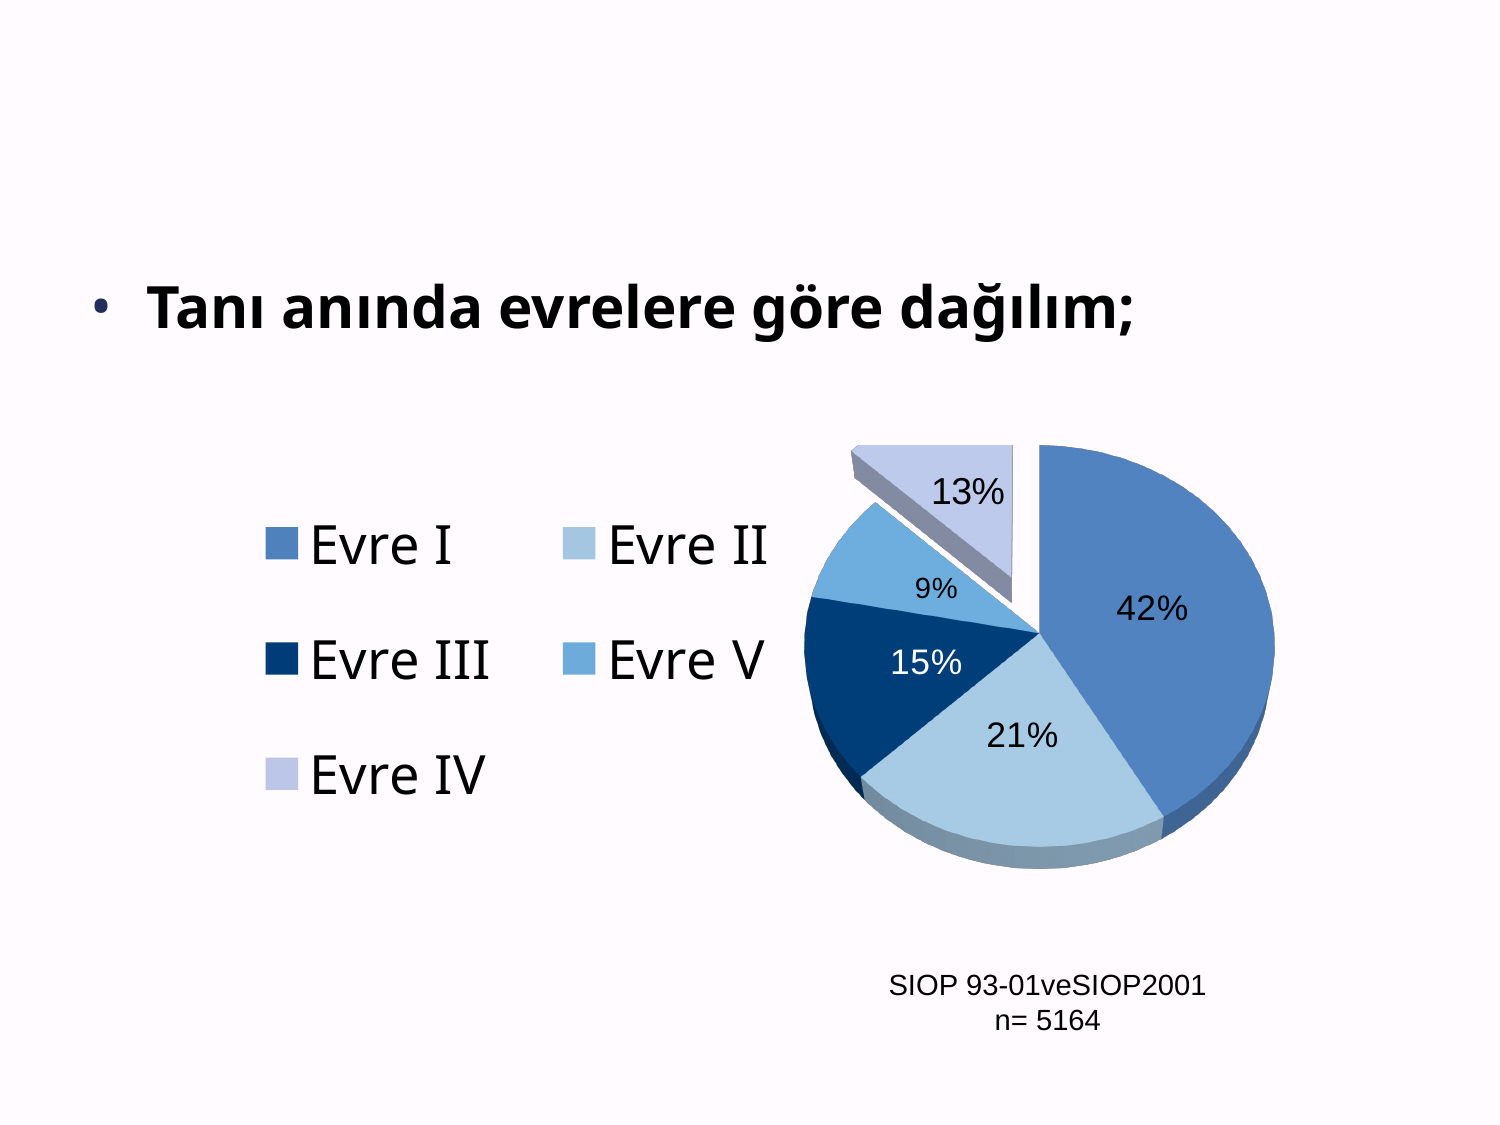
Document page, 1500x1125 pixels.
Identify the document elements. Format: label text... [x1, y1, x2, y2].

text_box SIOP 93-01veSIOP2001 n= 5164 [882, 960, 1214, 1043]
chart [206, 385, 1306, 929]
list Tanı anında evrelere göre dağılım; [74, 262, 1426, 1006]
